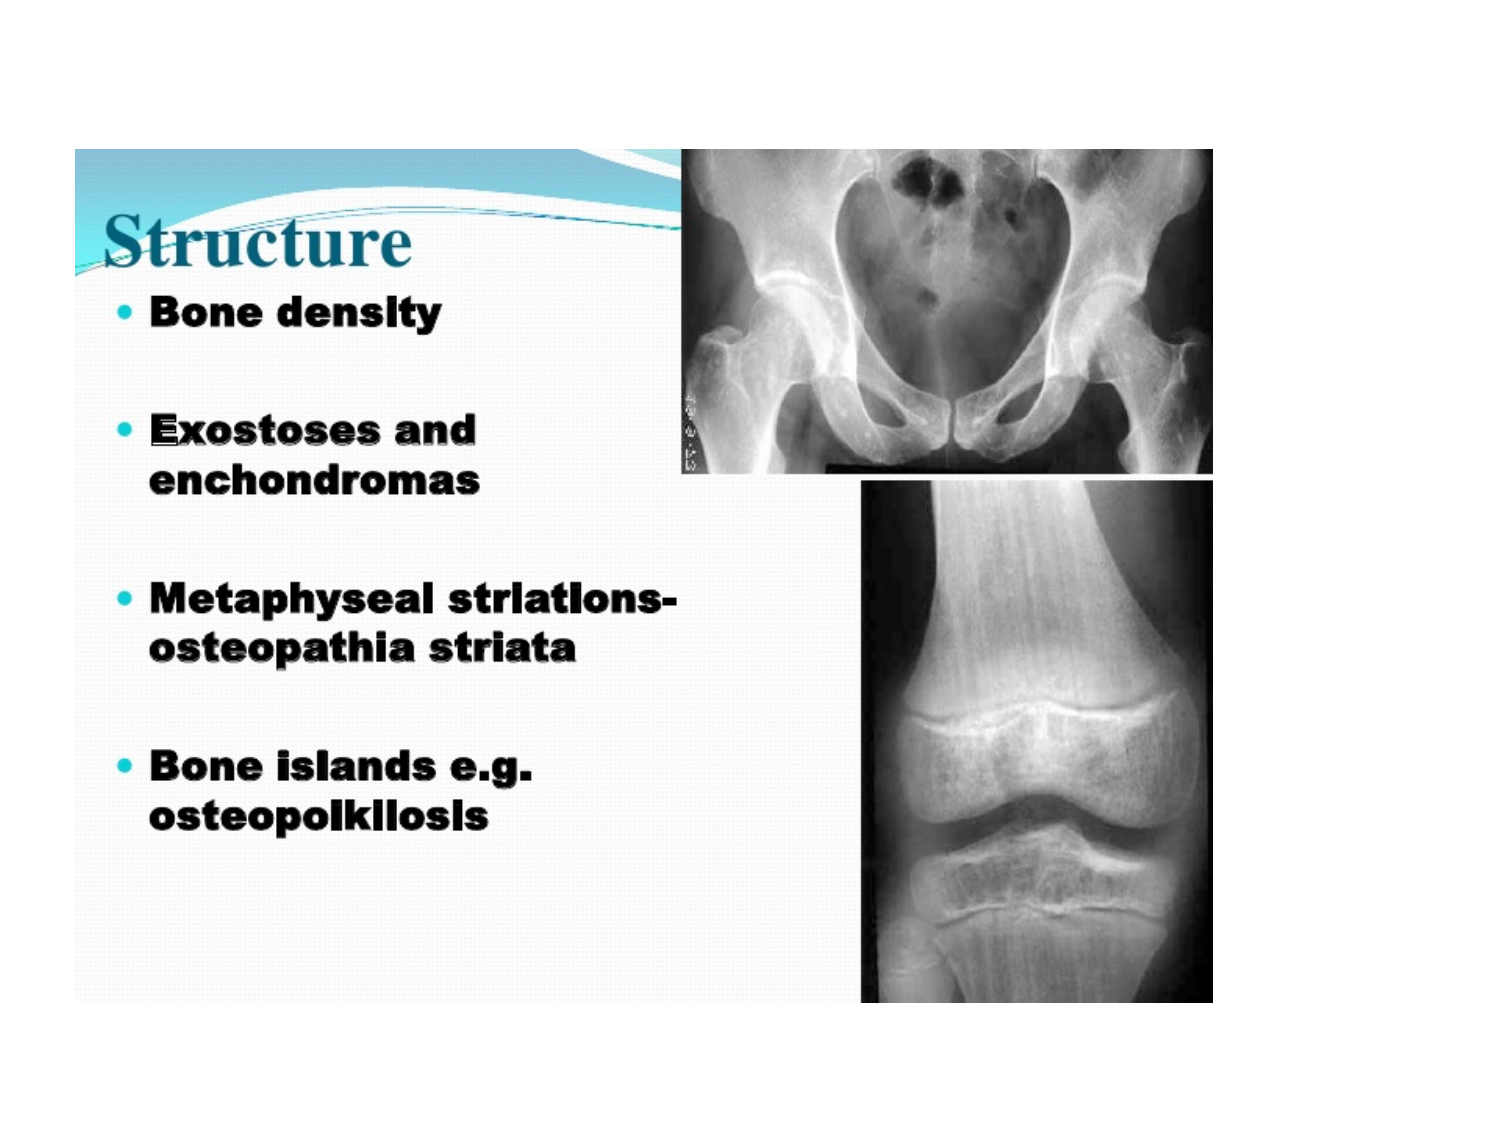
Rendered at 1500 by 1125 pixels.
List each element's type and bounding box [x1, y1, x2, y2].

picture [74, 149, 1213, 1004]
